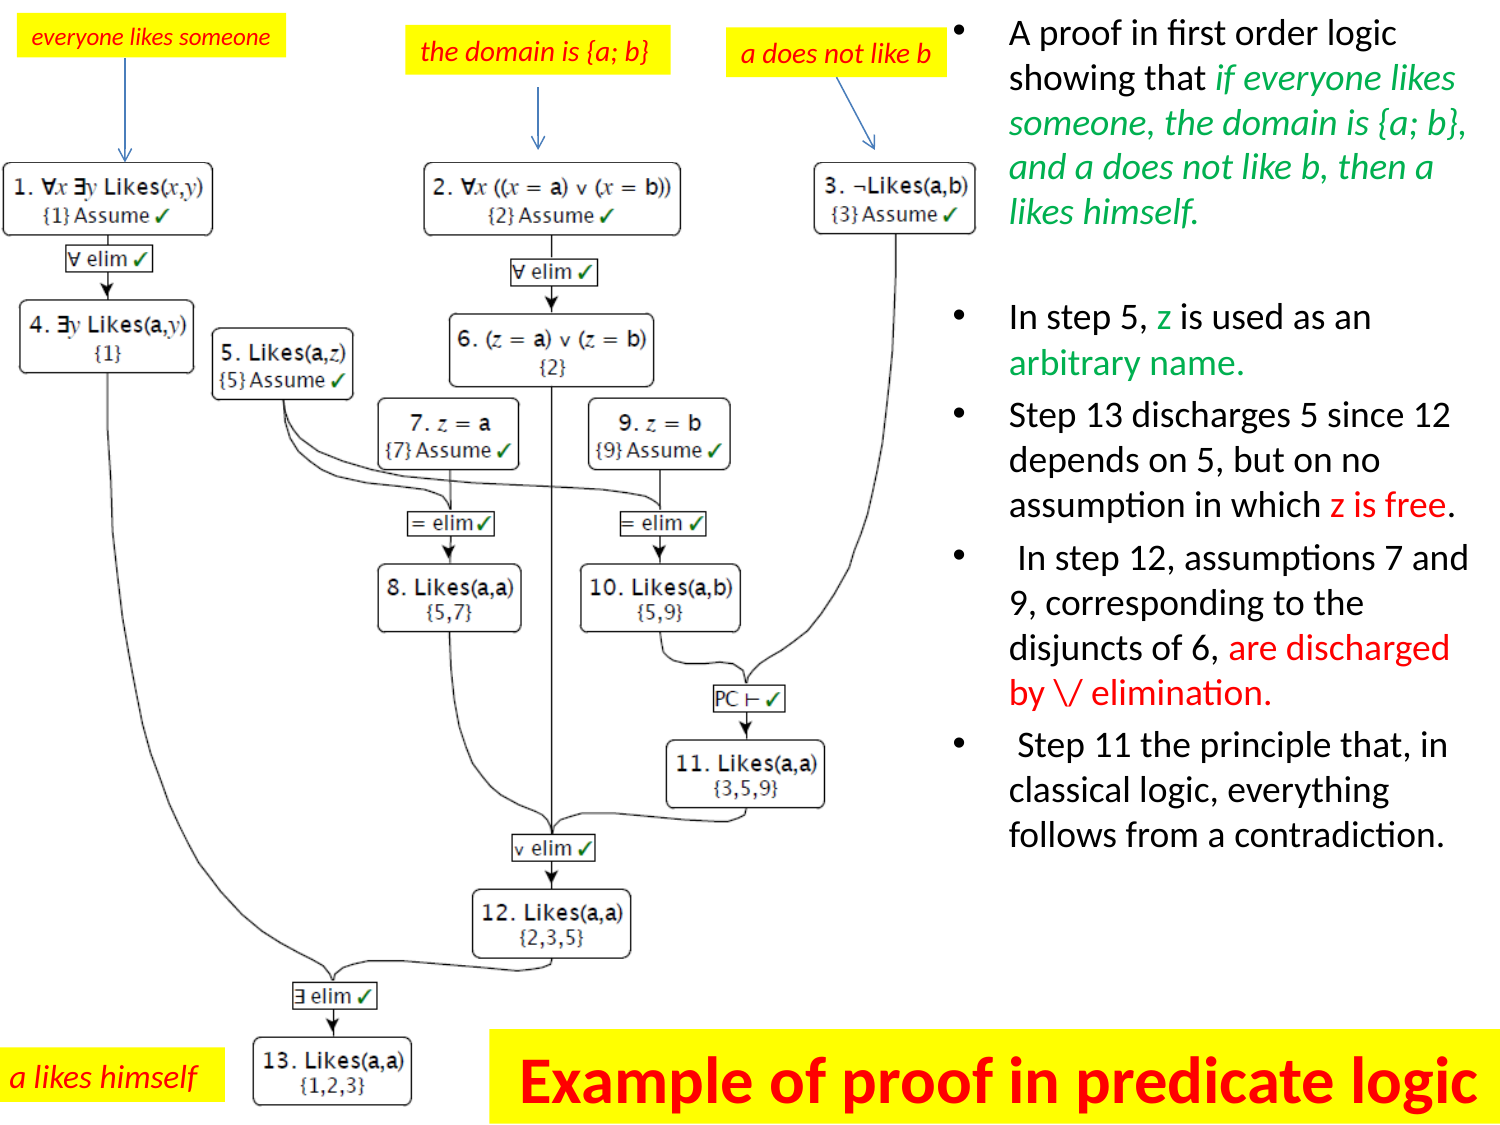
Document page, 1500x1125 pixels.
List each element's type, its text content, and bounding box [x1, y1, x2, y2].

picture [0, 162, 980, 1115]
list A proof in first order logic showing that if everyone likes someone, the domain is {a; b}, and a does not like b, then a likes himself. In step 5, z is used as an arbitrary name. Step 13 discharges 5 since 12 depends on 5, but on no assumption in which z is free. In step 12, assumptions 7 and 9, corresponding to the disjuncts of 6, are discharged by \/ elimination. Step 11 the principle that, in classical logic, everything follows from a contradiction. [937, 0, 1500, 1005]
text_box Example of proof in predicate logic [489, 1029, 1500, 1124]
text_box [836, 77, 876, 151]
text_box the domain is {a; b} [405, 24, 671, 75]
text_box everyone likes someone [16, 12, 287, 58]
text_box a does not like b [726, 27, 947, 78]
